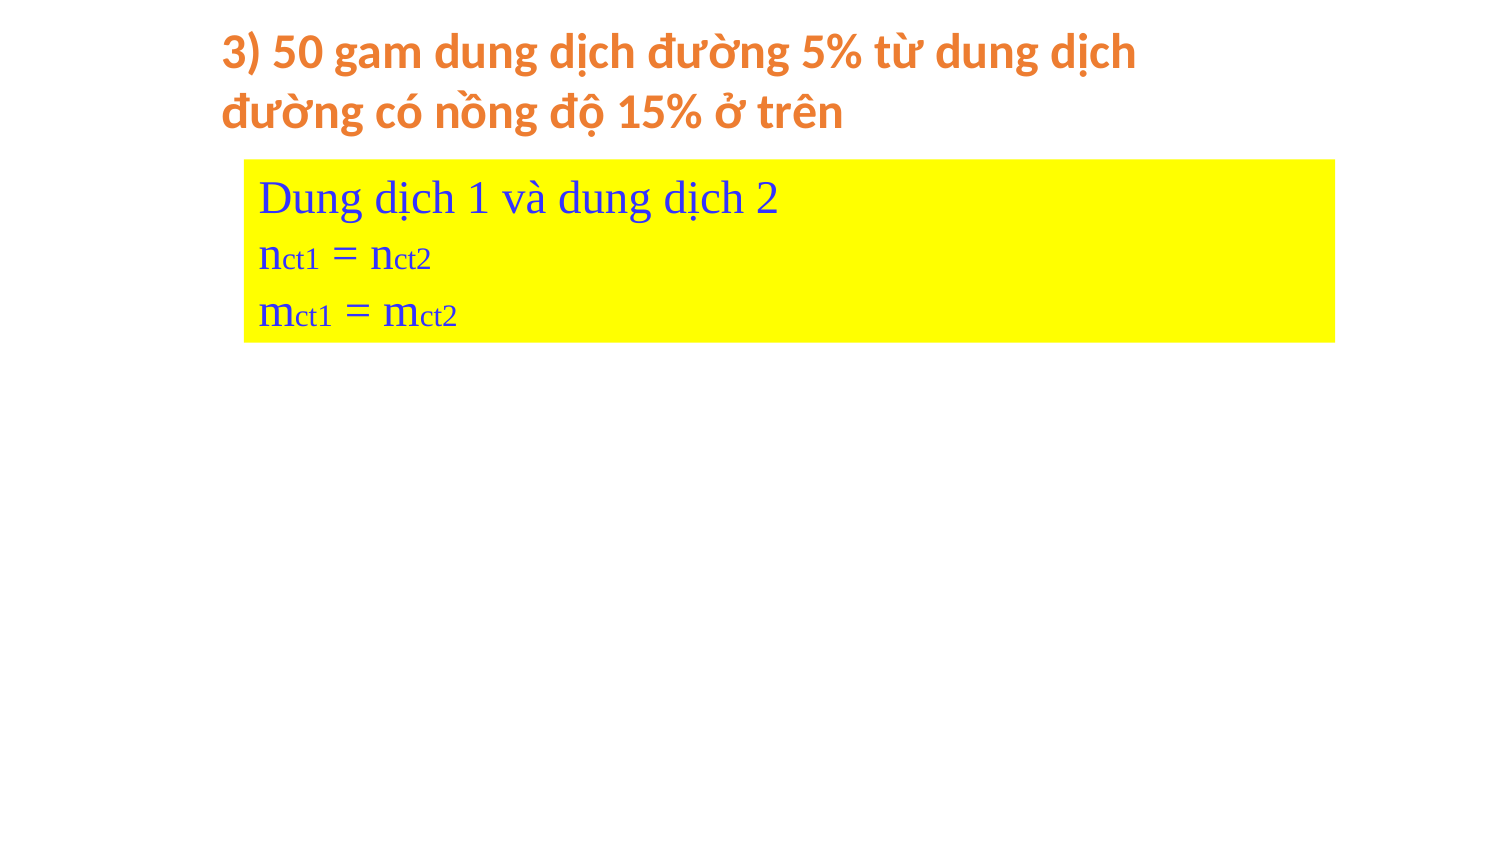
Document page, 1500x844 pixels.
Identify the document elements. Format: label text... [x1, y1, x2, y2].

text_box 3) 50 gam dung dịch đường 5% từ dung dịch đường có nồng độ 15% ở trên [206, 11, 1238, 146]
text_box Dung dịch 1 và dung dịch 2 nct1 = nct2 mct1 = mct2 [243, 159, 1336, 343]
